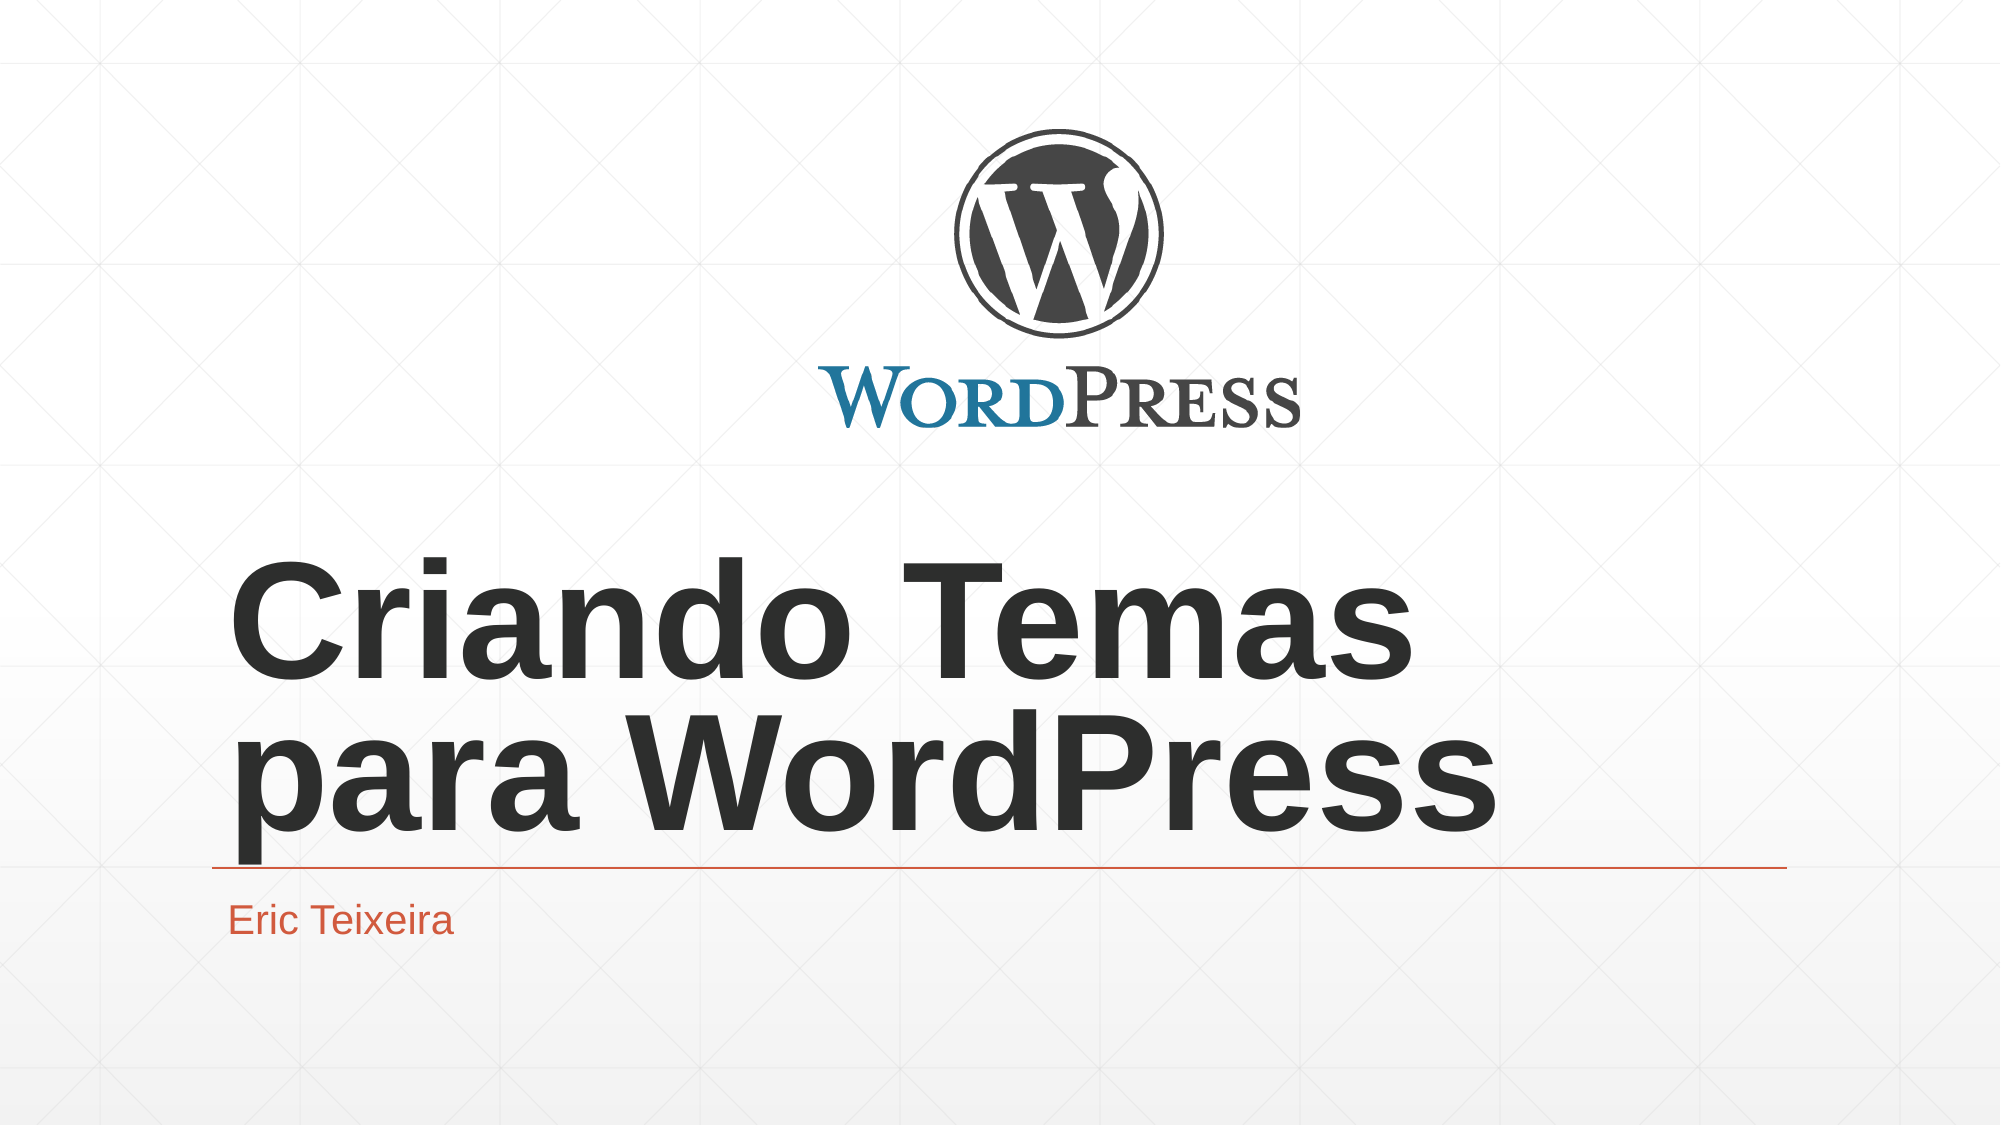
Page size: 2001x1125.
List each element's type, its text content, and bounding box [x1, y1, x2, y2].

subtitle Eric Teixeira [212, 891, 1788, 967]
title Criando Temas para WordPress [212, 313, 1788, 869]
picture [818, 129, 1300, 428]
